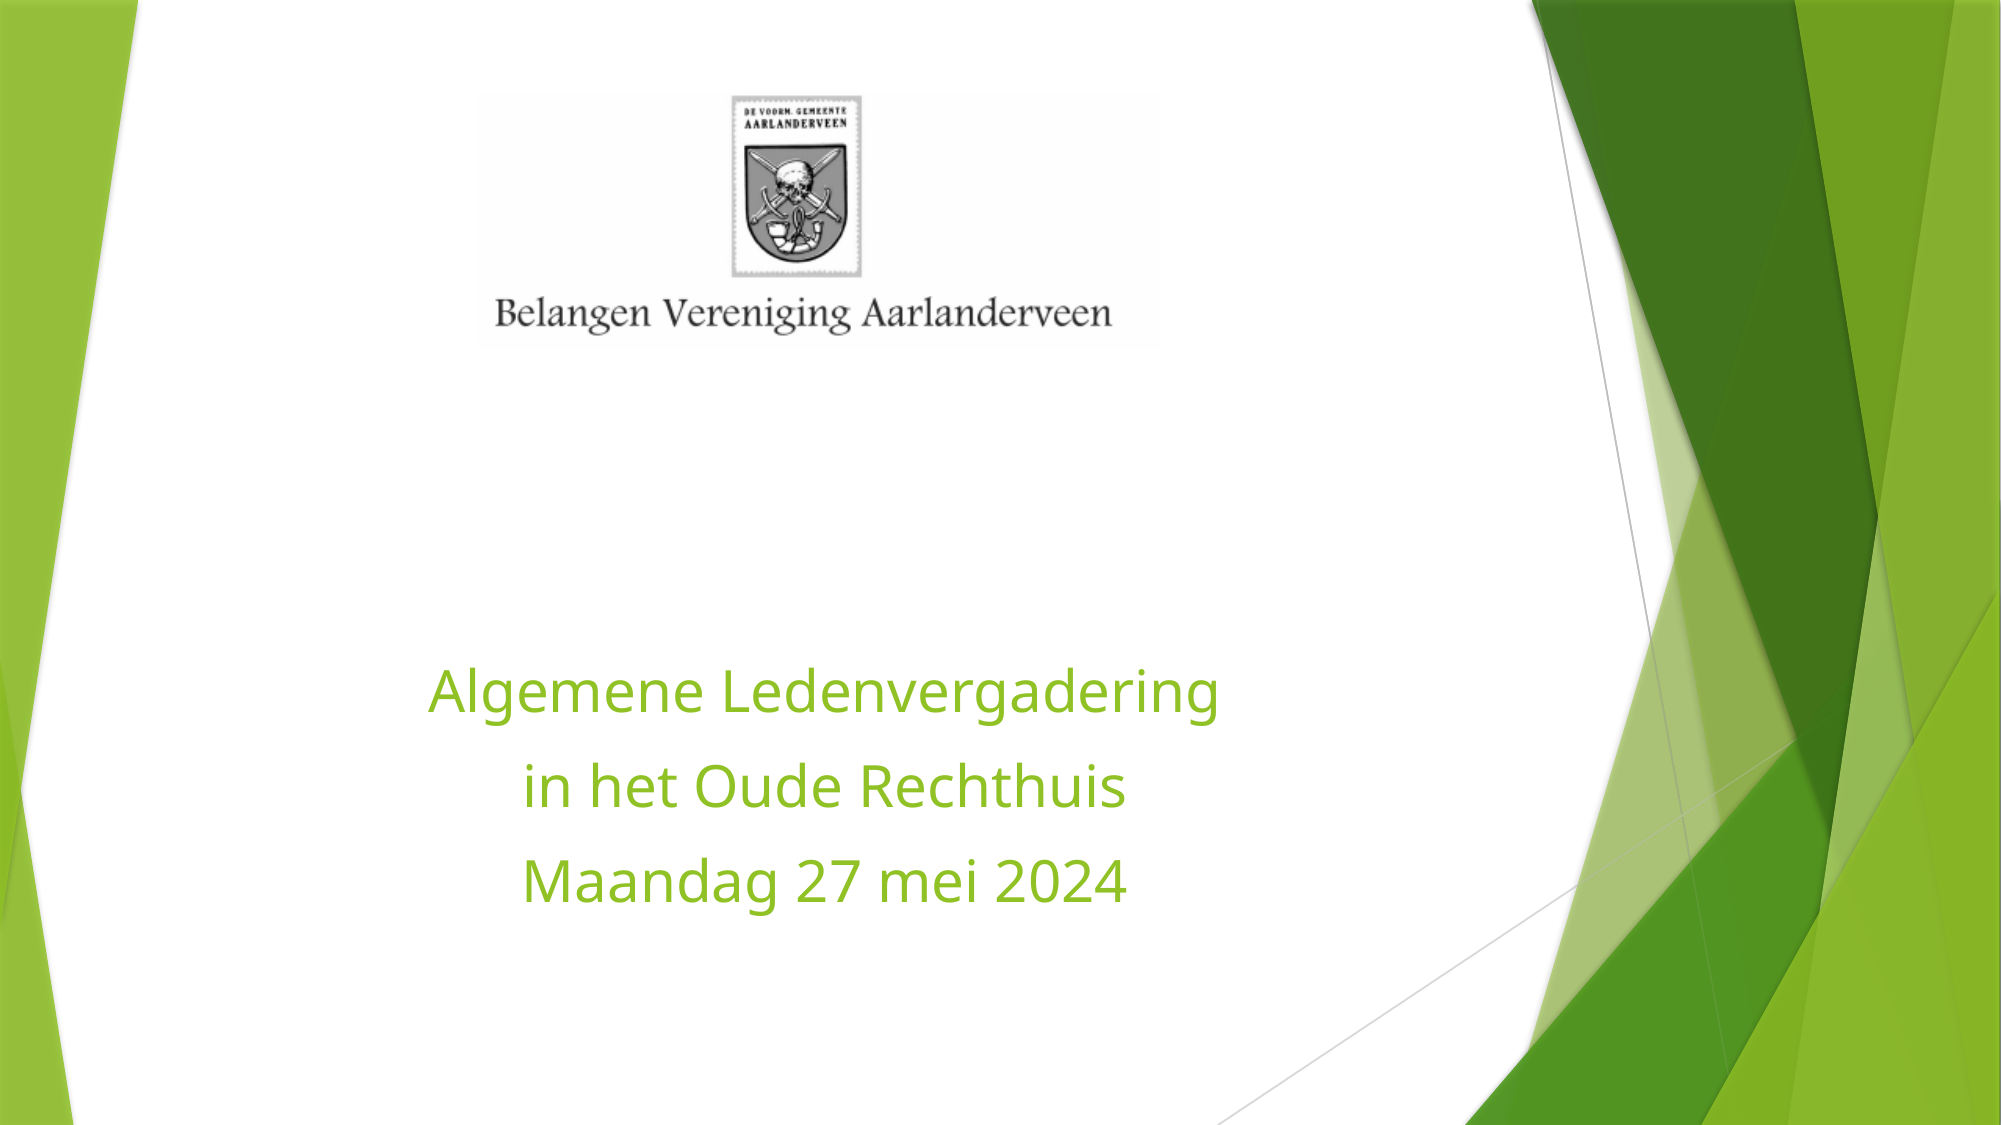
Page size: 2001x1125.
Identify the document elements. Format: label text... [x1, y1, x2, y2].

picture [444, 30, 1197, 365]
title Algemene Ledenvergadering in het Oude Rechthuis Maandag 27 mei 2024 [0, 621, 1650, 922]
